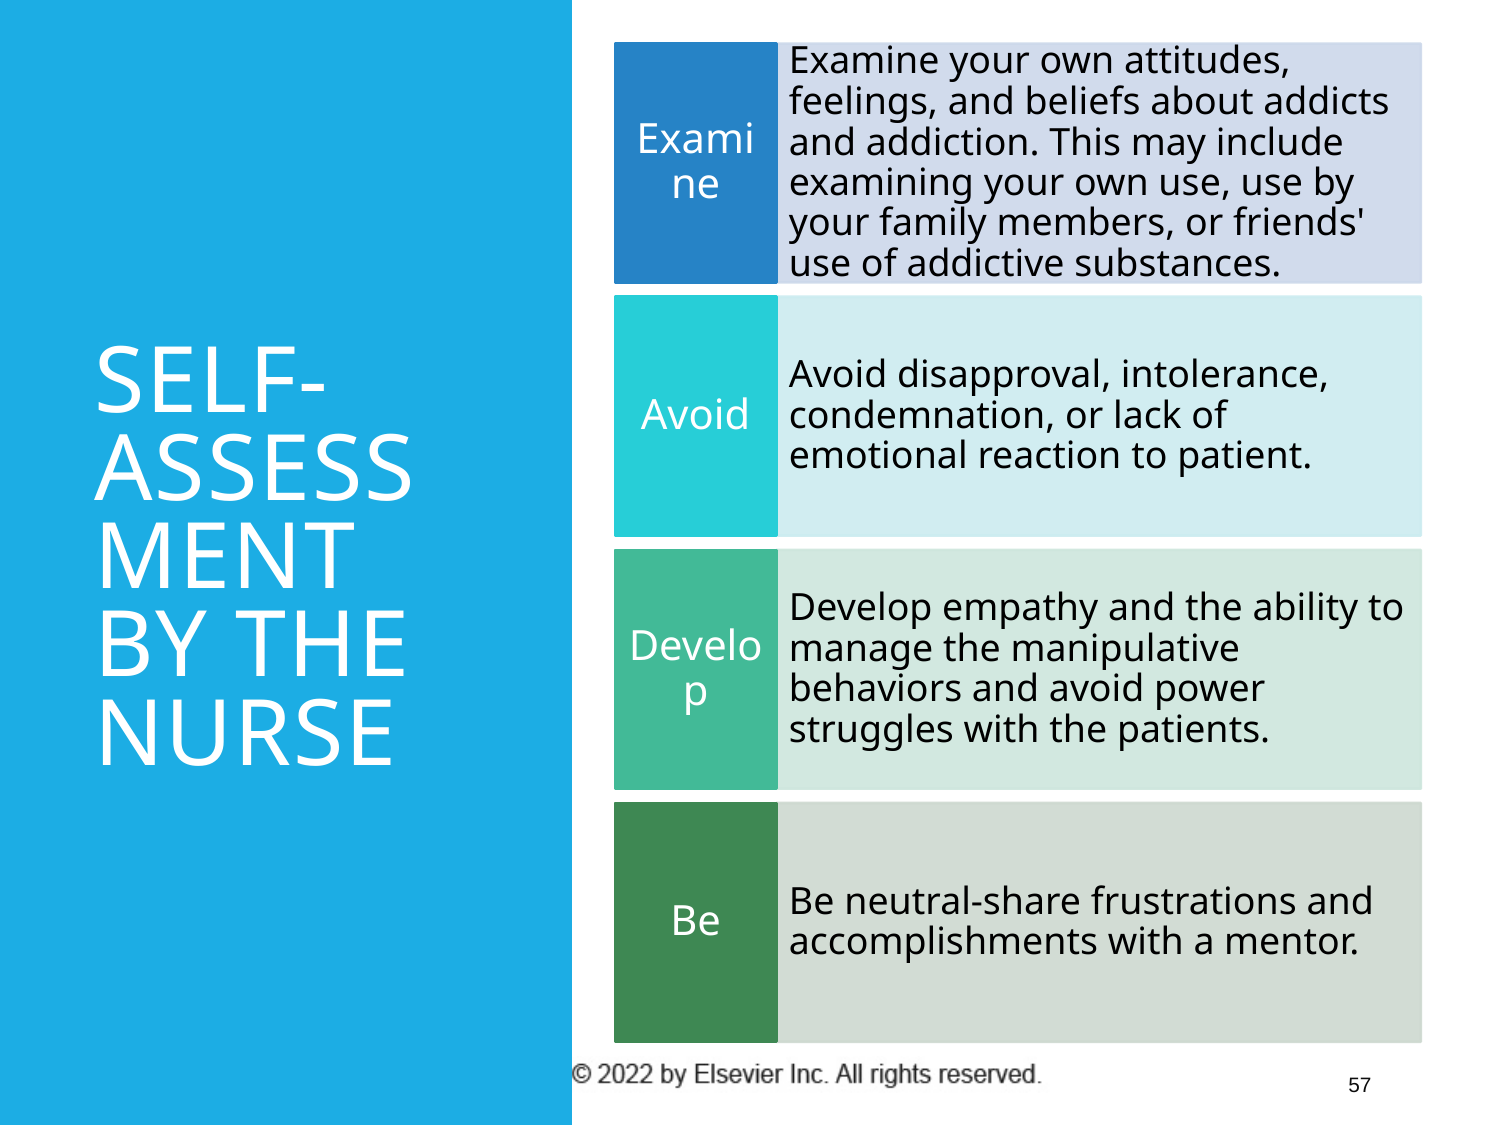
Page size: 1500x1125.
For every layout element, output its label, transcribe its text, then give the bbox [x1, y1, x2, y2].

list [614, 42, 1422, 1043]
text_box [0, 0, 573, 1125]
picture [573, 1056, 1051, 1093]
slide_number 57 [1333, 1061, 1454, 1107]
title Self-Assessment by the Nurse [79, 105, 500, 1020]
